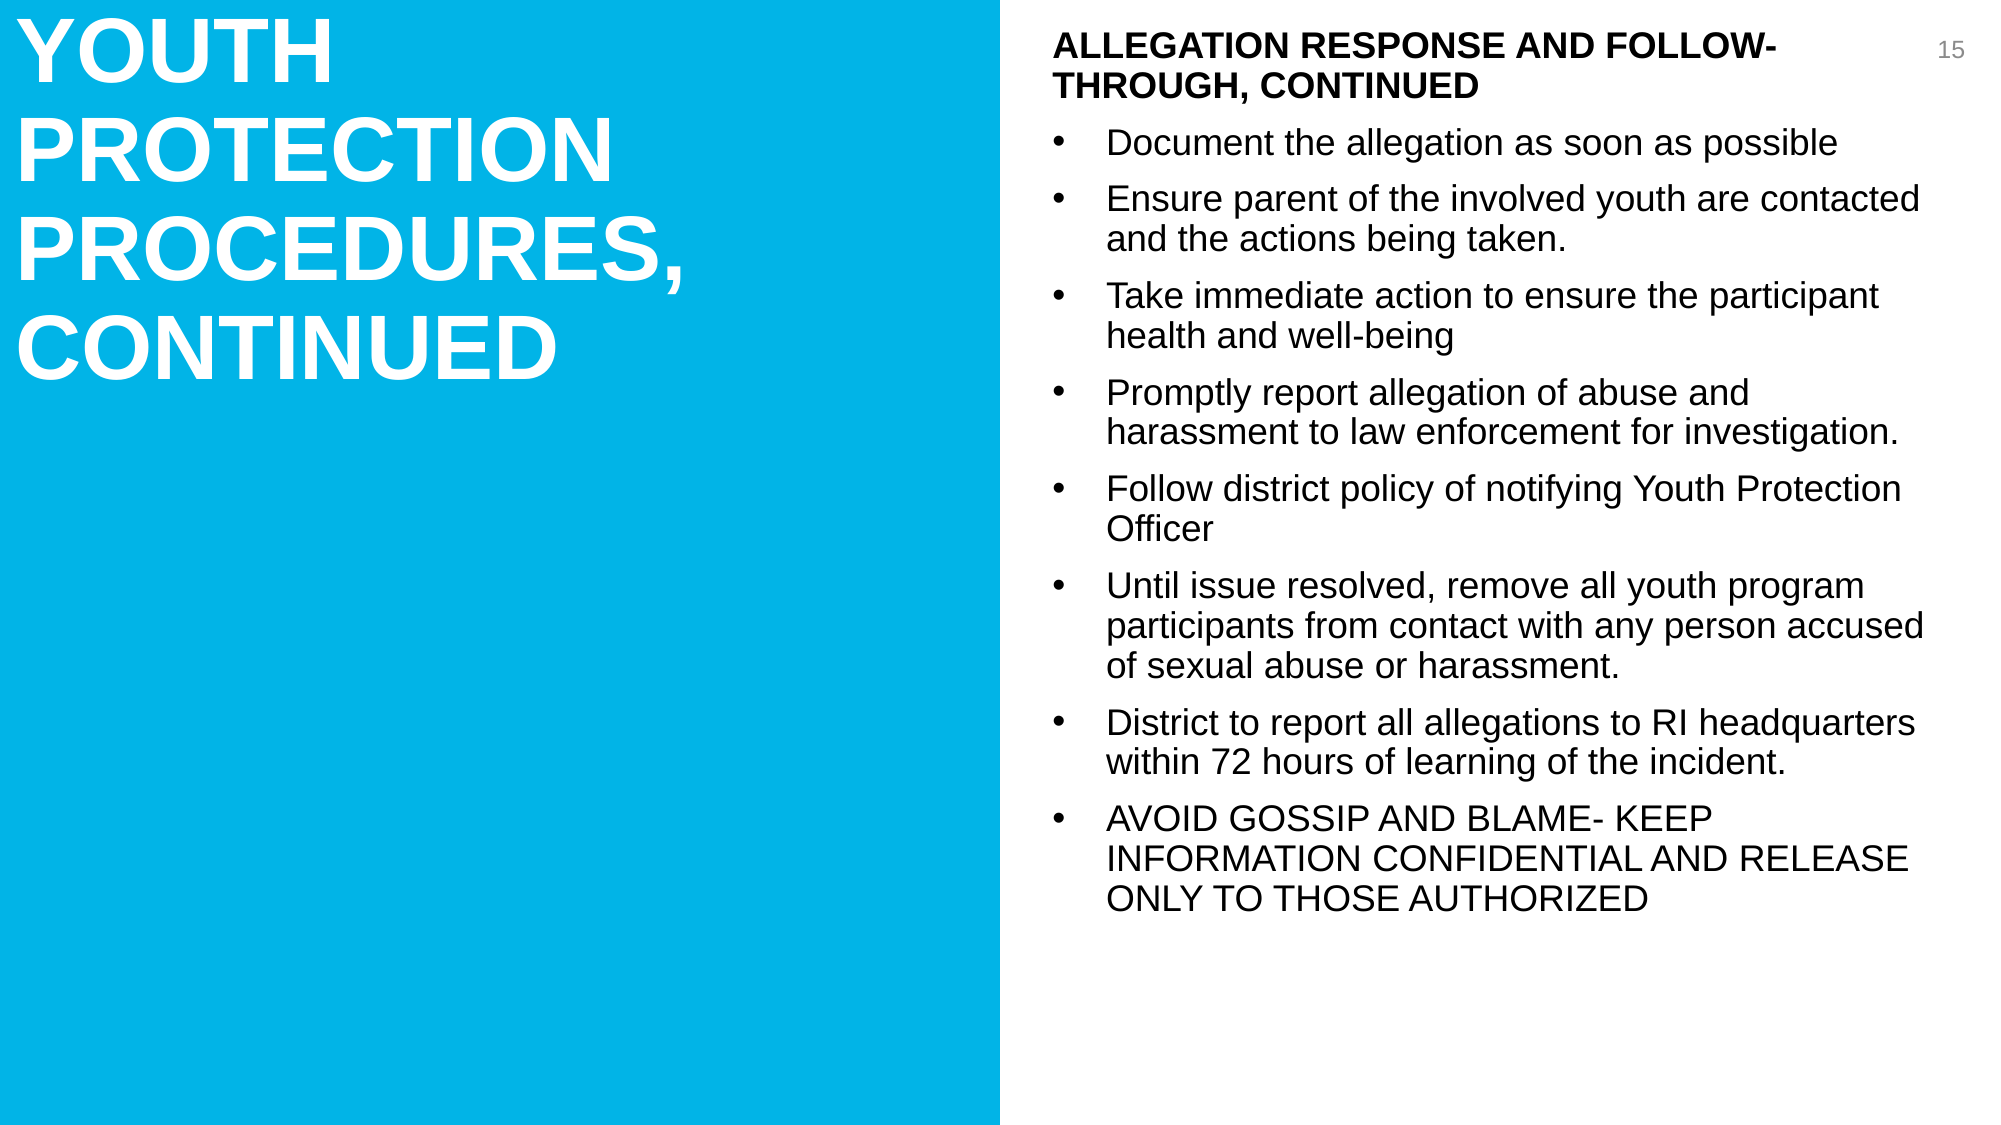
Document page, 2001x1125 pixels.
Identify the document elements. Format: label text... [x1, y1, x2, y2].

list ALLEGATION RESPONSE AND FOLLOW-THROUGH, CONTINUED Document the allegation as soon as possible Ensure parent of the involved youth are contacted and the actions being taken. Take immediate action to ensure the participant health and well-being Promptly report allegation of abuse and harassment to law enforcement for investigation. Follow district policy of notifying Youth Protection Officer Until issue resolved, remove all youth program participants from contact with any person accused of sexual abuse or harassment. District to report all allegations to RI headquarters within 72 hours of learning of the incident. AVOID GOSSIP AND BLAME- KEEP INFORMATION CONFIDENTIAL AND RELEASE ONLY TO THOSE AUTHORIZED [1037, 18, 1946, 931]
picture [19, 20, 73, 81]
picture [80, 19, 143, 82]
picture [276, 20, 328, 81]
slide_number 15 [1911, 18, 1981, 79]
picture [556, 119, 608, 180]
picture [22, 119, 72, 180]
picture [459, 119, 471, 180]
picture [215, 20, 267, 81]
picture [334, 118, 392, 181]
list Youth protection procedures, continued [0, 219, 819, 409]
picture [482, 118, 545, 181]
picture [83, 119, 138, 180]
picture [215, 119, 267, 180]
picture [146, 118, 209, 181]
picture [398, 119, 450, 180]
picture [276, 119, 326, 180]
picture [153, 20, 207, 82]
